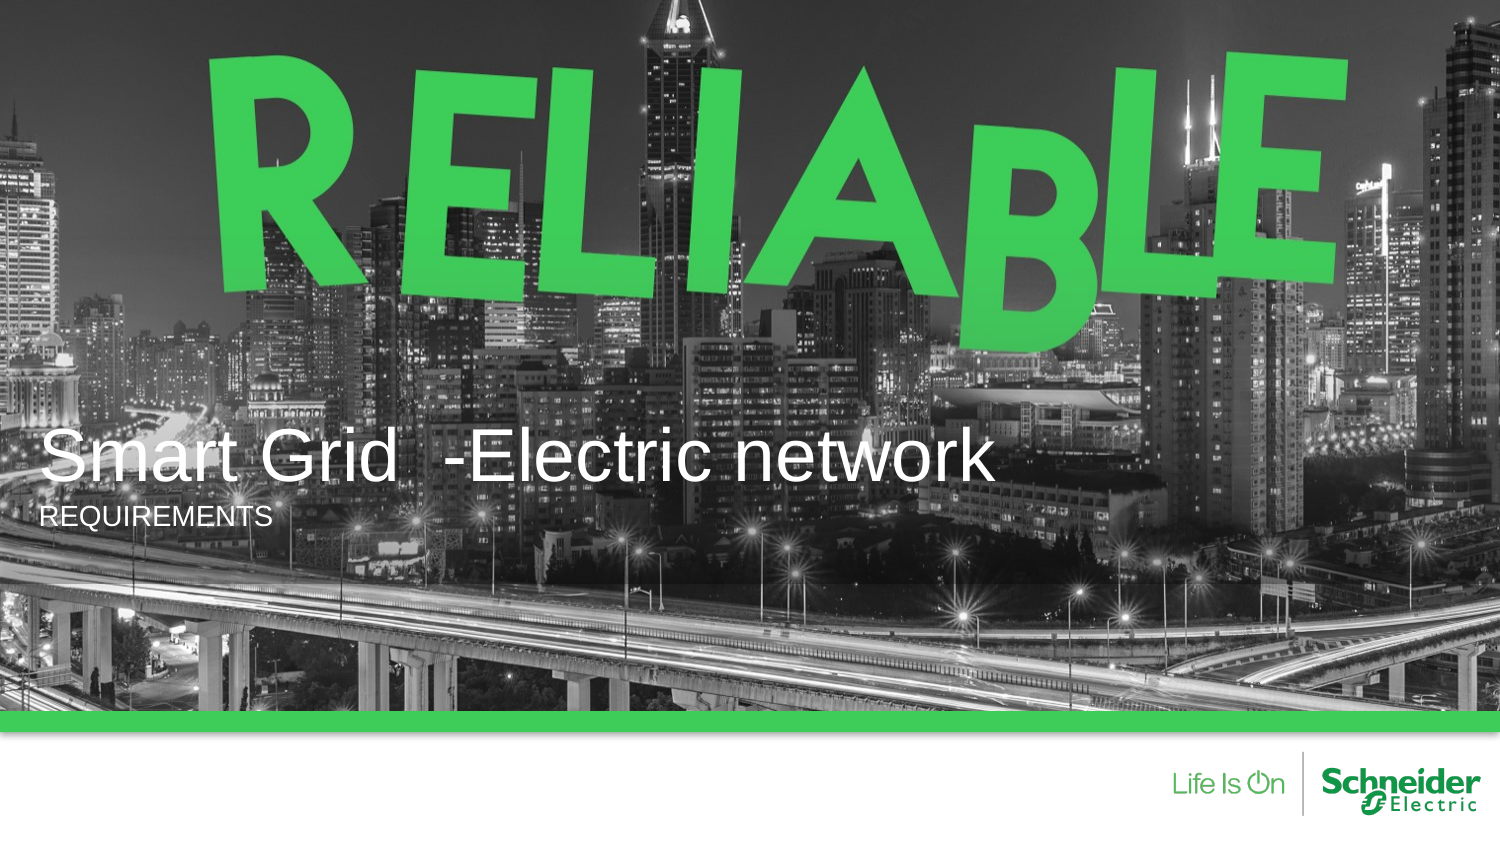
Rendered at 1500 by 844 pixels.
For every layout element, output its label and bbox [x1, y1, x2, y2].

picture [0, 0, 1500, 711]
picture [1159, 737, 1495, 830]
